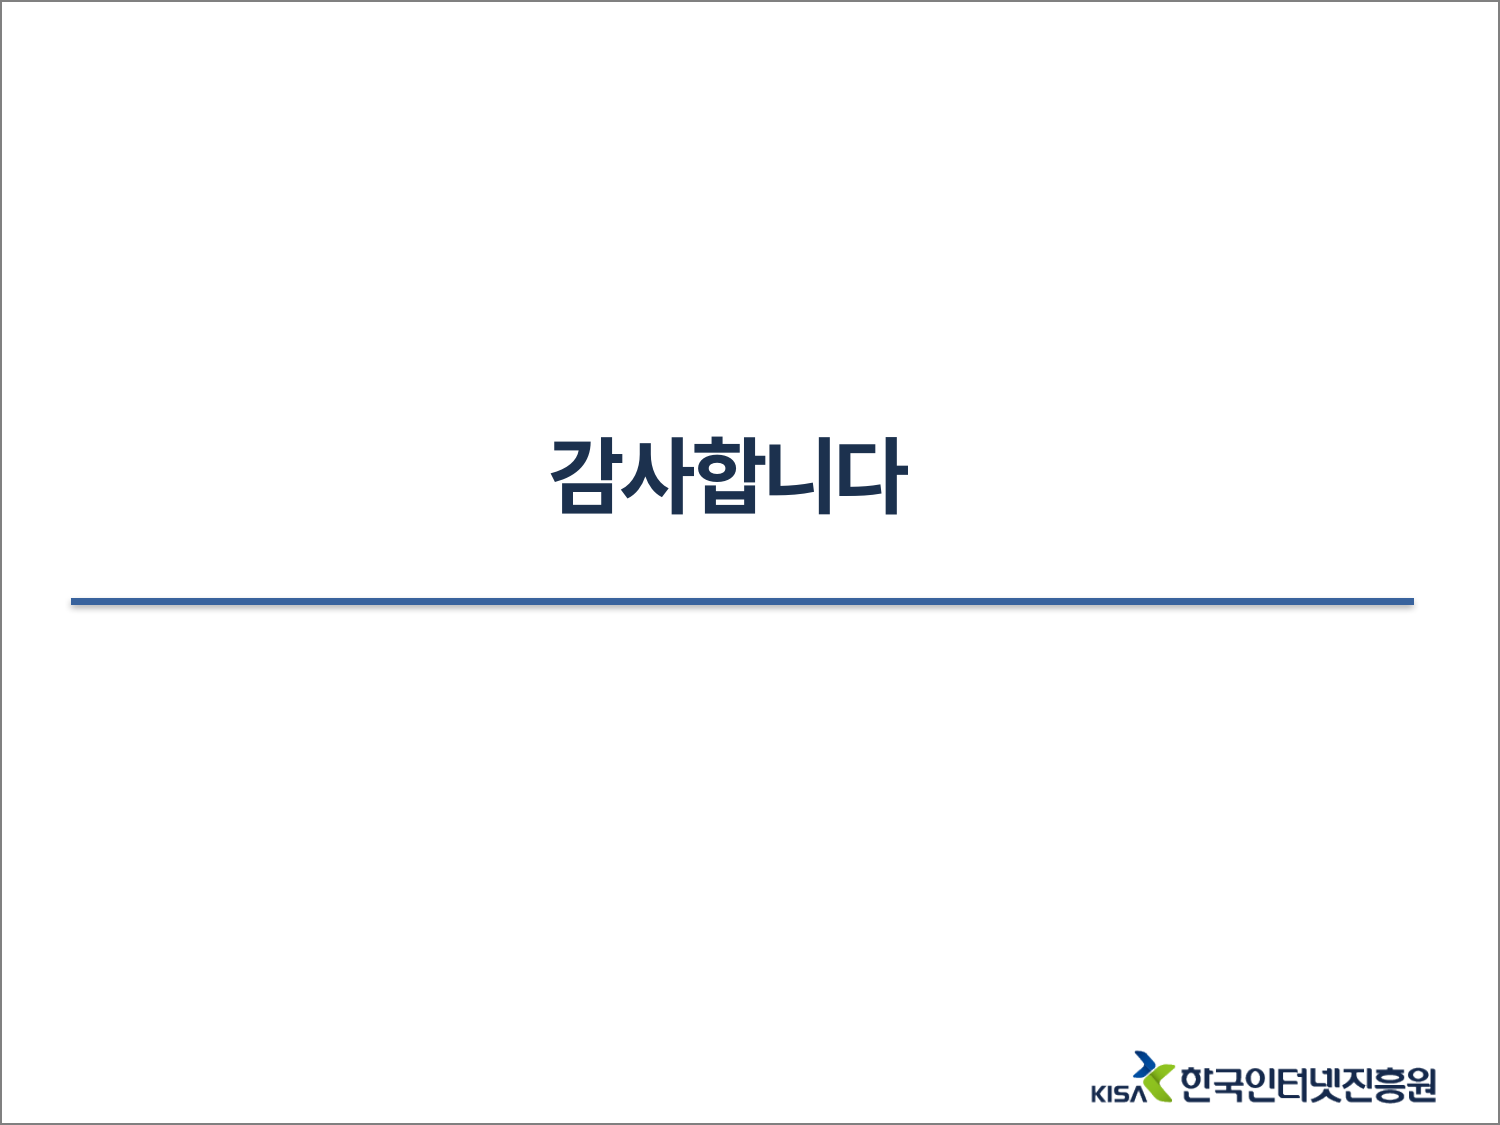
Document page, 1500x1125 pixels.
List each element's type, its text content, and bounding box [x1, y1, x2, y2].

title 감사합니다 [444, 416, 1015, 588]
picture [1081, 1042, 1457, 1119]
